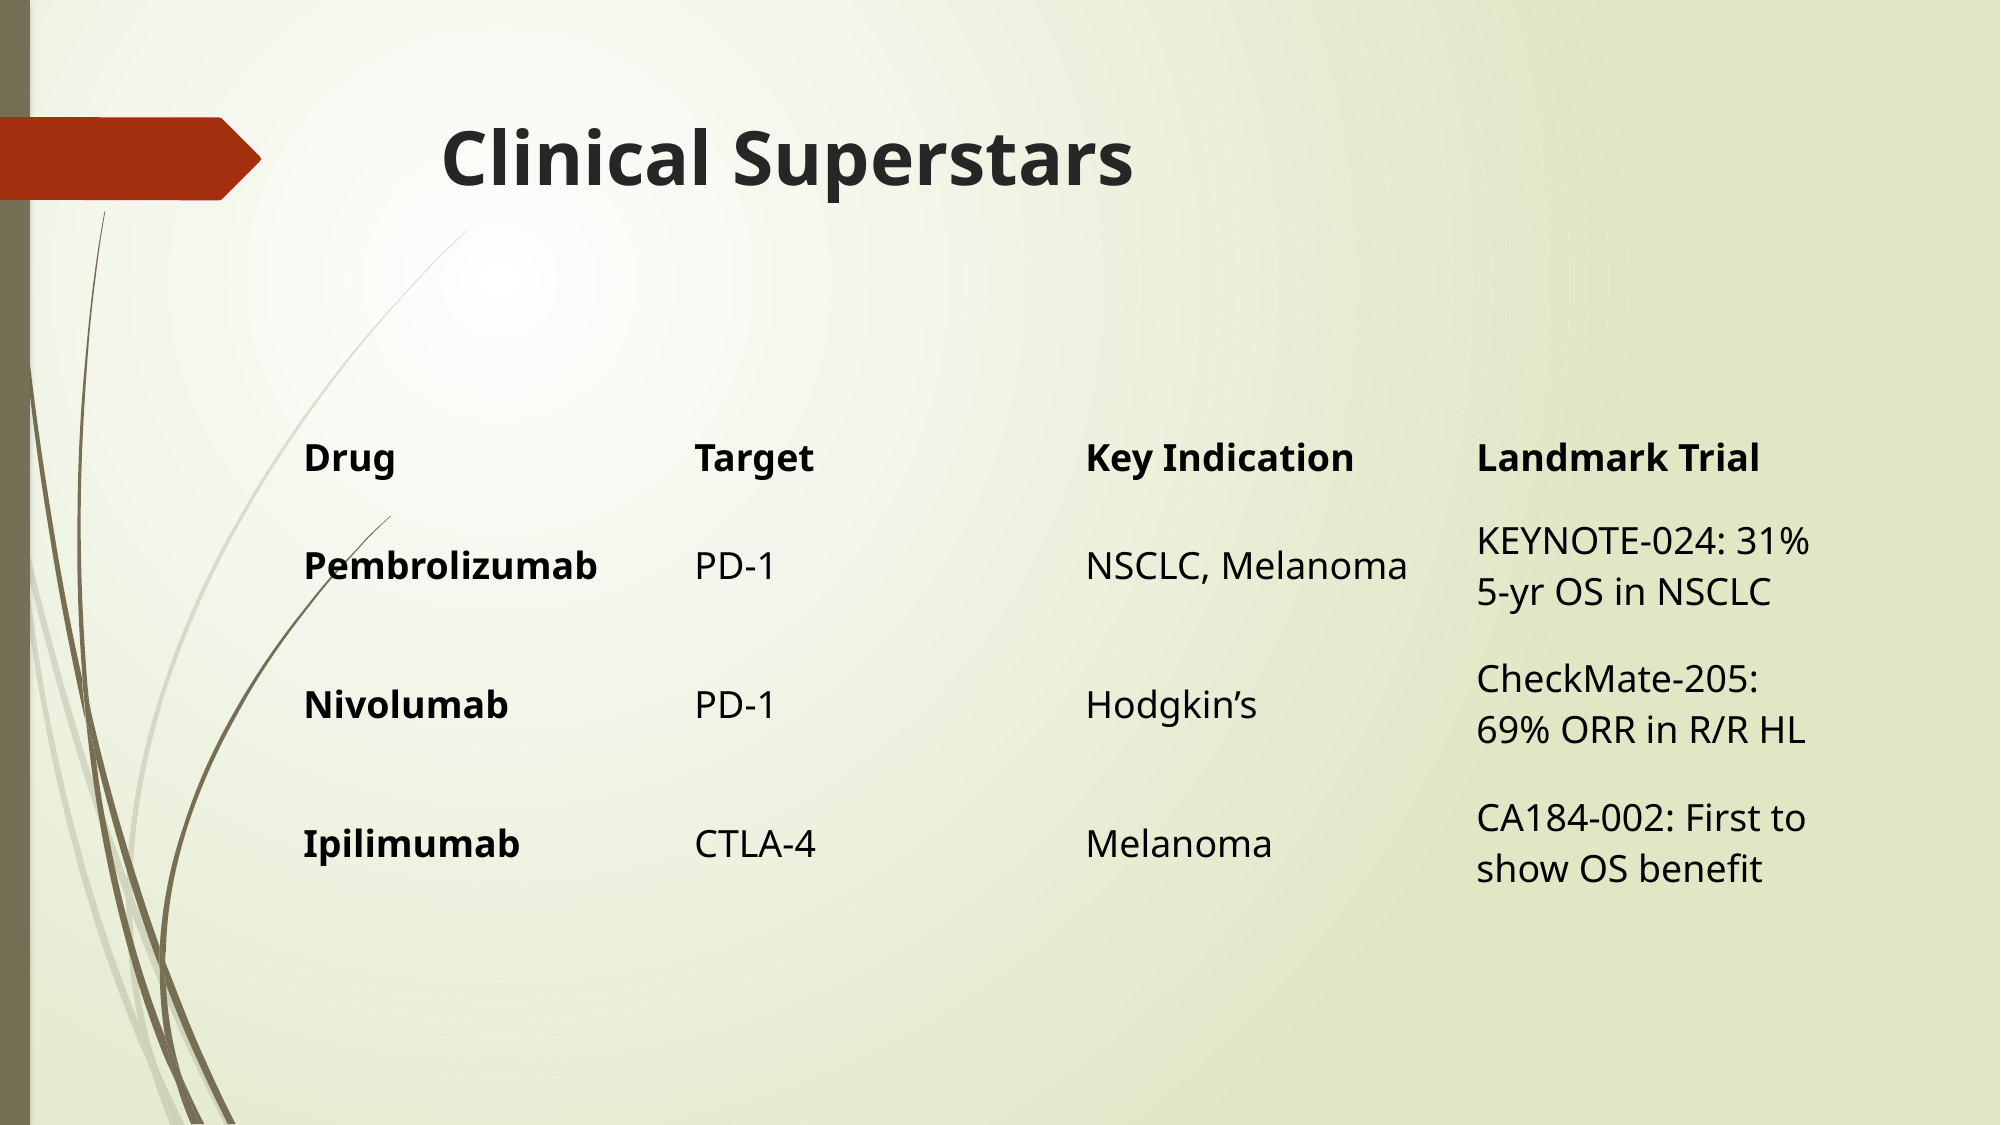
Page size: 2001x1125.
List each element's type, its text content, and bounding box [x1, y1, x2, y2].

table_cell Melanoma [1070, 773, 1461, 912]
table_cell CheckMate-205: 69% ORR in R/R HL [1461, 635, 1853, 773]
table_cell Nivolumab [288, 635, 679, 773]
table_header Drug [288, 417, 679, 496]
table_cell PD-1 [679, 635, 1070, 773]
table_cell CA184-002: First to show OS benefit [1461, 773, 1853, 912]
table_header Landmark Trial [1461, 417, 1853, 496]
table_cell Hodgkin’s [1070, 635, 1461, 773]
table_cell Ipilimumab [288, 773, 679, 912]
table_header Key Indication [1070, 417, 1461, 496]
table_cell CTLA-4 [679, 773, 1070, 912]
table_cell KEYNOTE-024: 31% 5-yr OS in NSCLC [1461, 496, 1853, 635]
title Clinical Superstars [425, 102, 1888, 313]
table_cell NSCLC, Melanoma [1070, 496, 1461, 635]
table_cell PD-1 [679, 496, 1070, 635]
table_header Target [679, 417, 1070, 496]
table_cell Pembrolizumab [288, 496, 679, 635]
